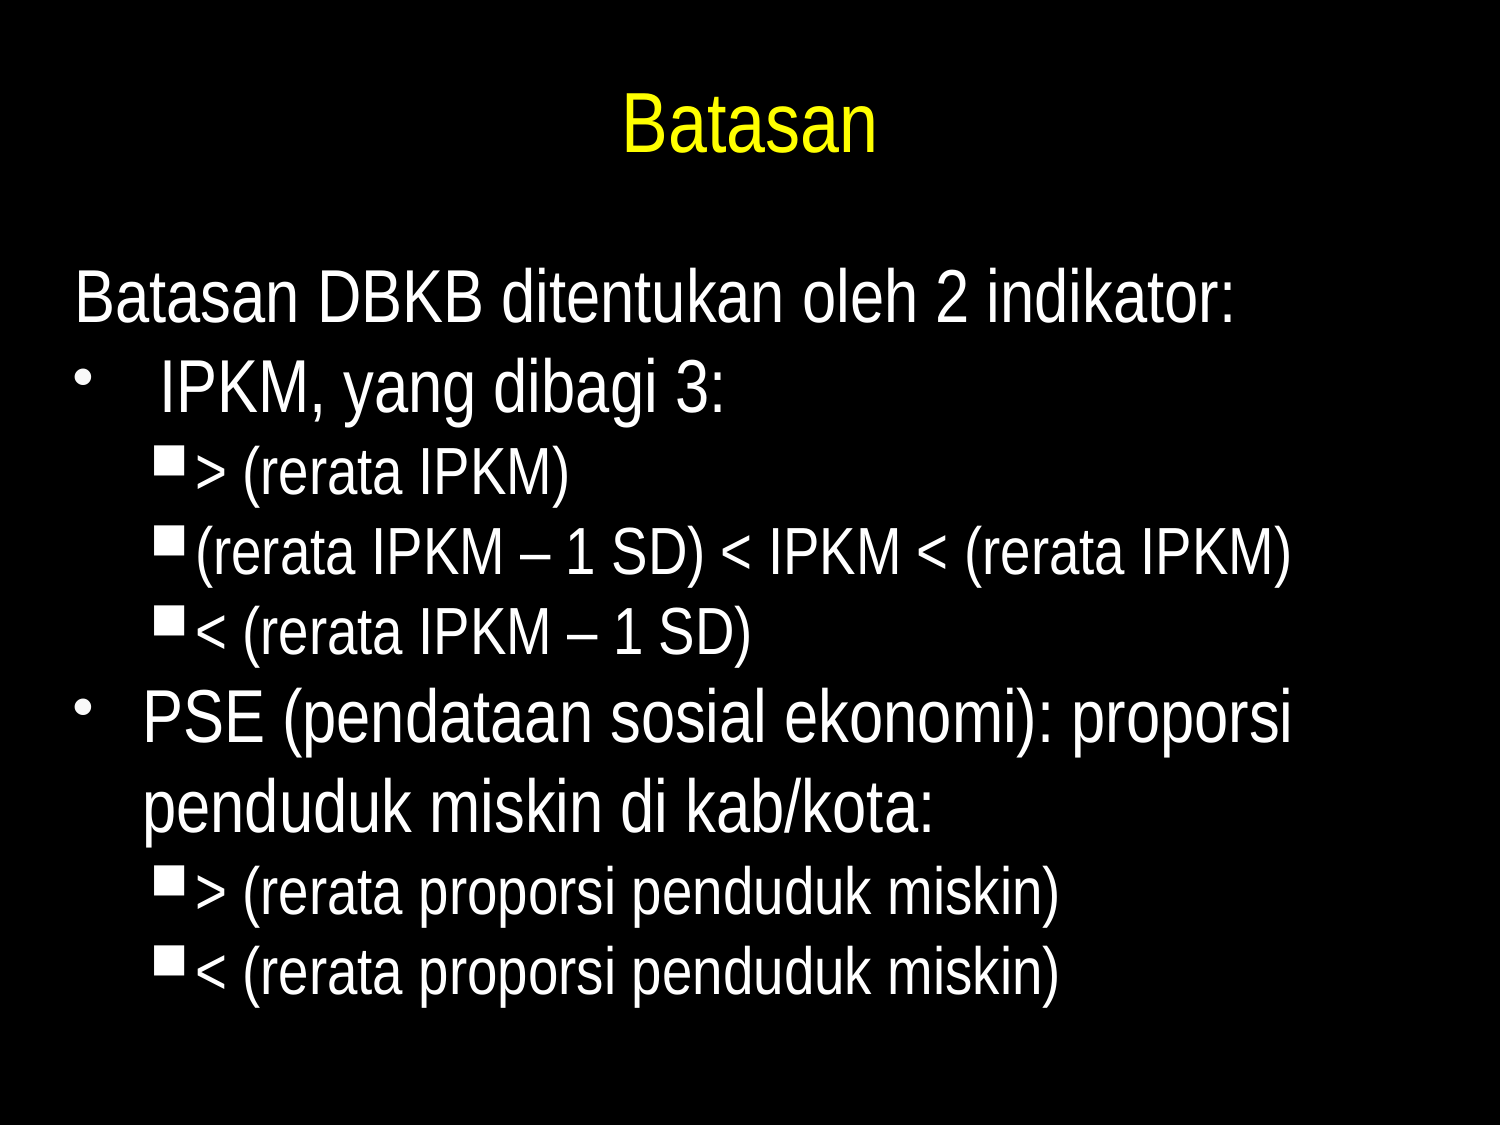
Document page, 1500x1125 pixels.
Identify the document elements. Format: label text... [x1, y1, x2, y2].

title Batasan [75, 24, 1425, 213]
list Batasan DBKB ditentukan oleh 2 indikator: IPKM, yang dibagi 3: > (rerata IPKM) (rerata IPKM – 1 SD) < IPKM < (rerata IPKM) < (rerata IPKM – 1 SD) PSE (pendataan sosial ekonomi): proporsi penduduk miskin di kab/kota: > (rerata proporsi penduduk miskin) < (rerata proporsi penduduk miskin) [37, 239, 1413, 1013]
